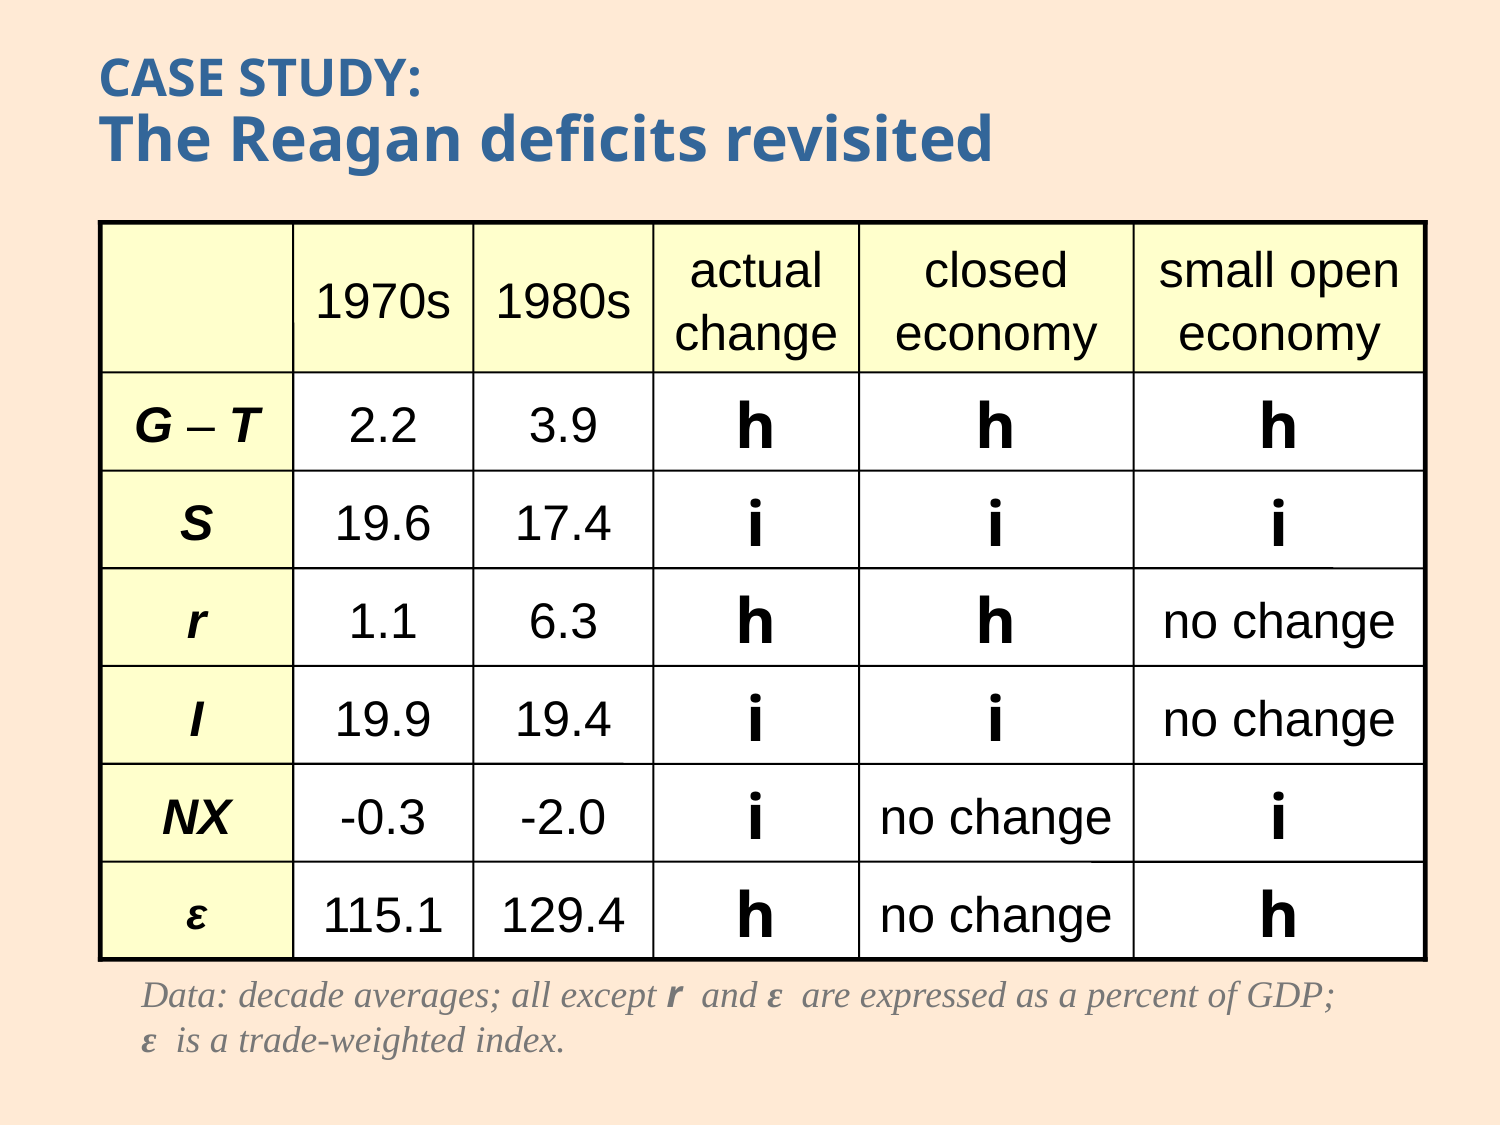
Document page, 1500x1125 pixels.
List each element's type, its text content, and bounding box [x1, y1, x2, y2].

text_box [100, 222, 1426, 960]
text_box Data: decade averages; all except r and ε are expressed as a percent of GDP; ε is a trade-weighted index. [126, 969, 1365, 1068]
title CASE STUDY: The Reagan deficits revisited [98, 31, 1397, 196]
